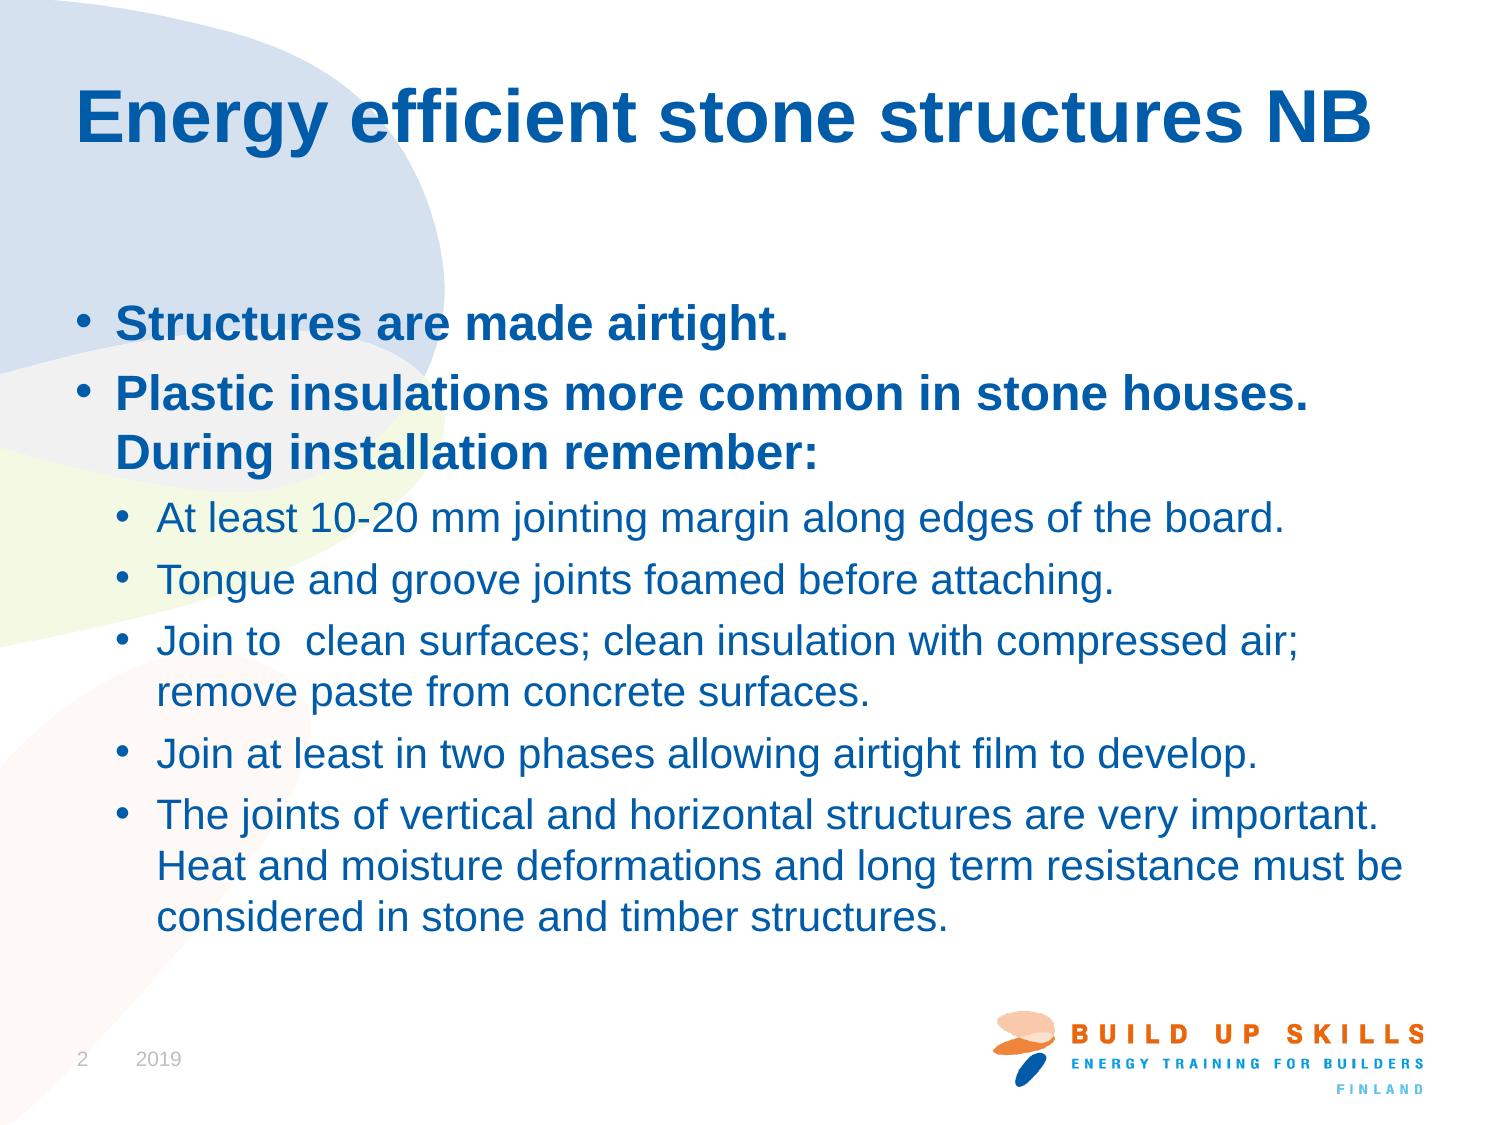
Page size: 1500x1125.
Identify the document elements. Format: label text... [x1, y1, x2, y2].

title Energy efficient stone structures NB [75, 78, 1425, 268]
list Structures are made airtight. Plastic insulations more common in stone houses. During installation remember: At least 10-20 mm jointing margin along edges of the board. Tongue and groove joints foamed before attaching. Join to clean surfaces; clean insulation with compressed air; remove paste from concrete surfaces. Join at least in two phases allowing airtight film to develop. The joints of vertical and horizontal structures are very important. Heat and moisture deformations and long term resistance must be considered in stone and timber structures. [75, 290, 1425, 953]
picture [993, 1011, 1424, 1094]
slide_number 2 [76, 1046, 136, 1070]
slide_number 2019 [136, 1046, 278, 1070]
